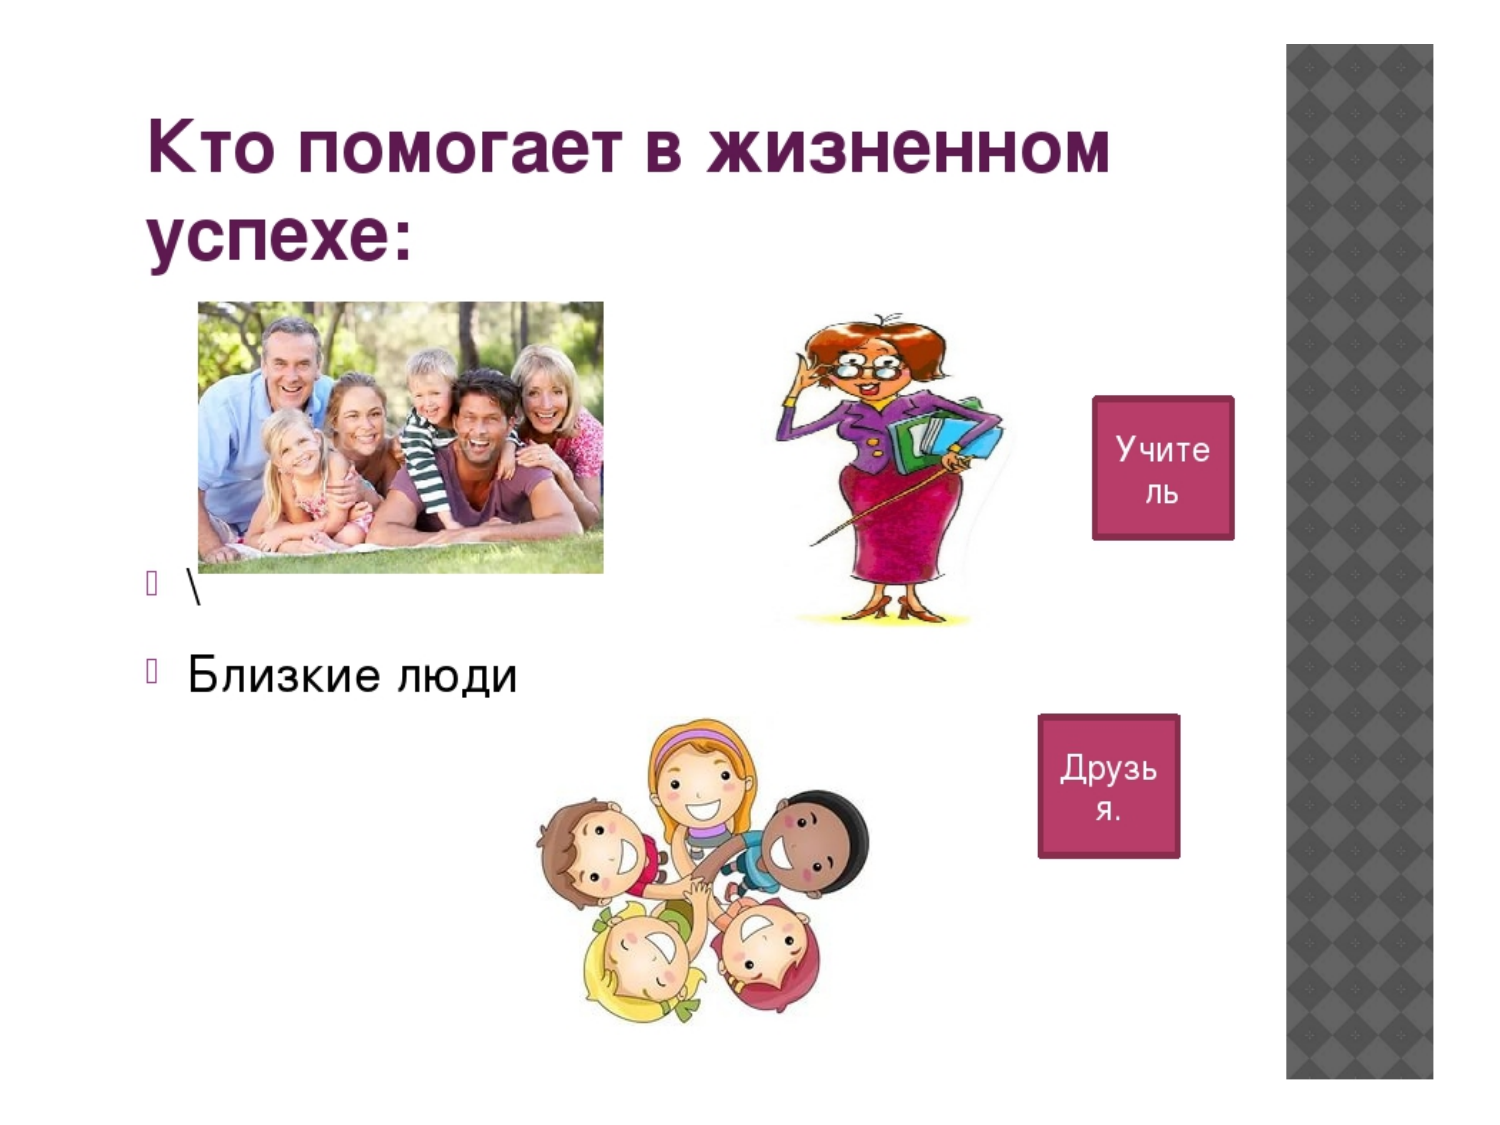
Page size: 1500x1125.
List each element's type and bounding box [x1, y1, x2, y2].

picture [64, 44, 1436, 1081]
